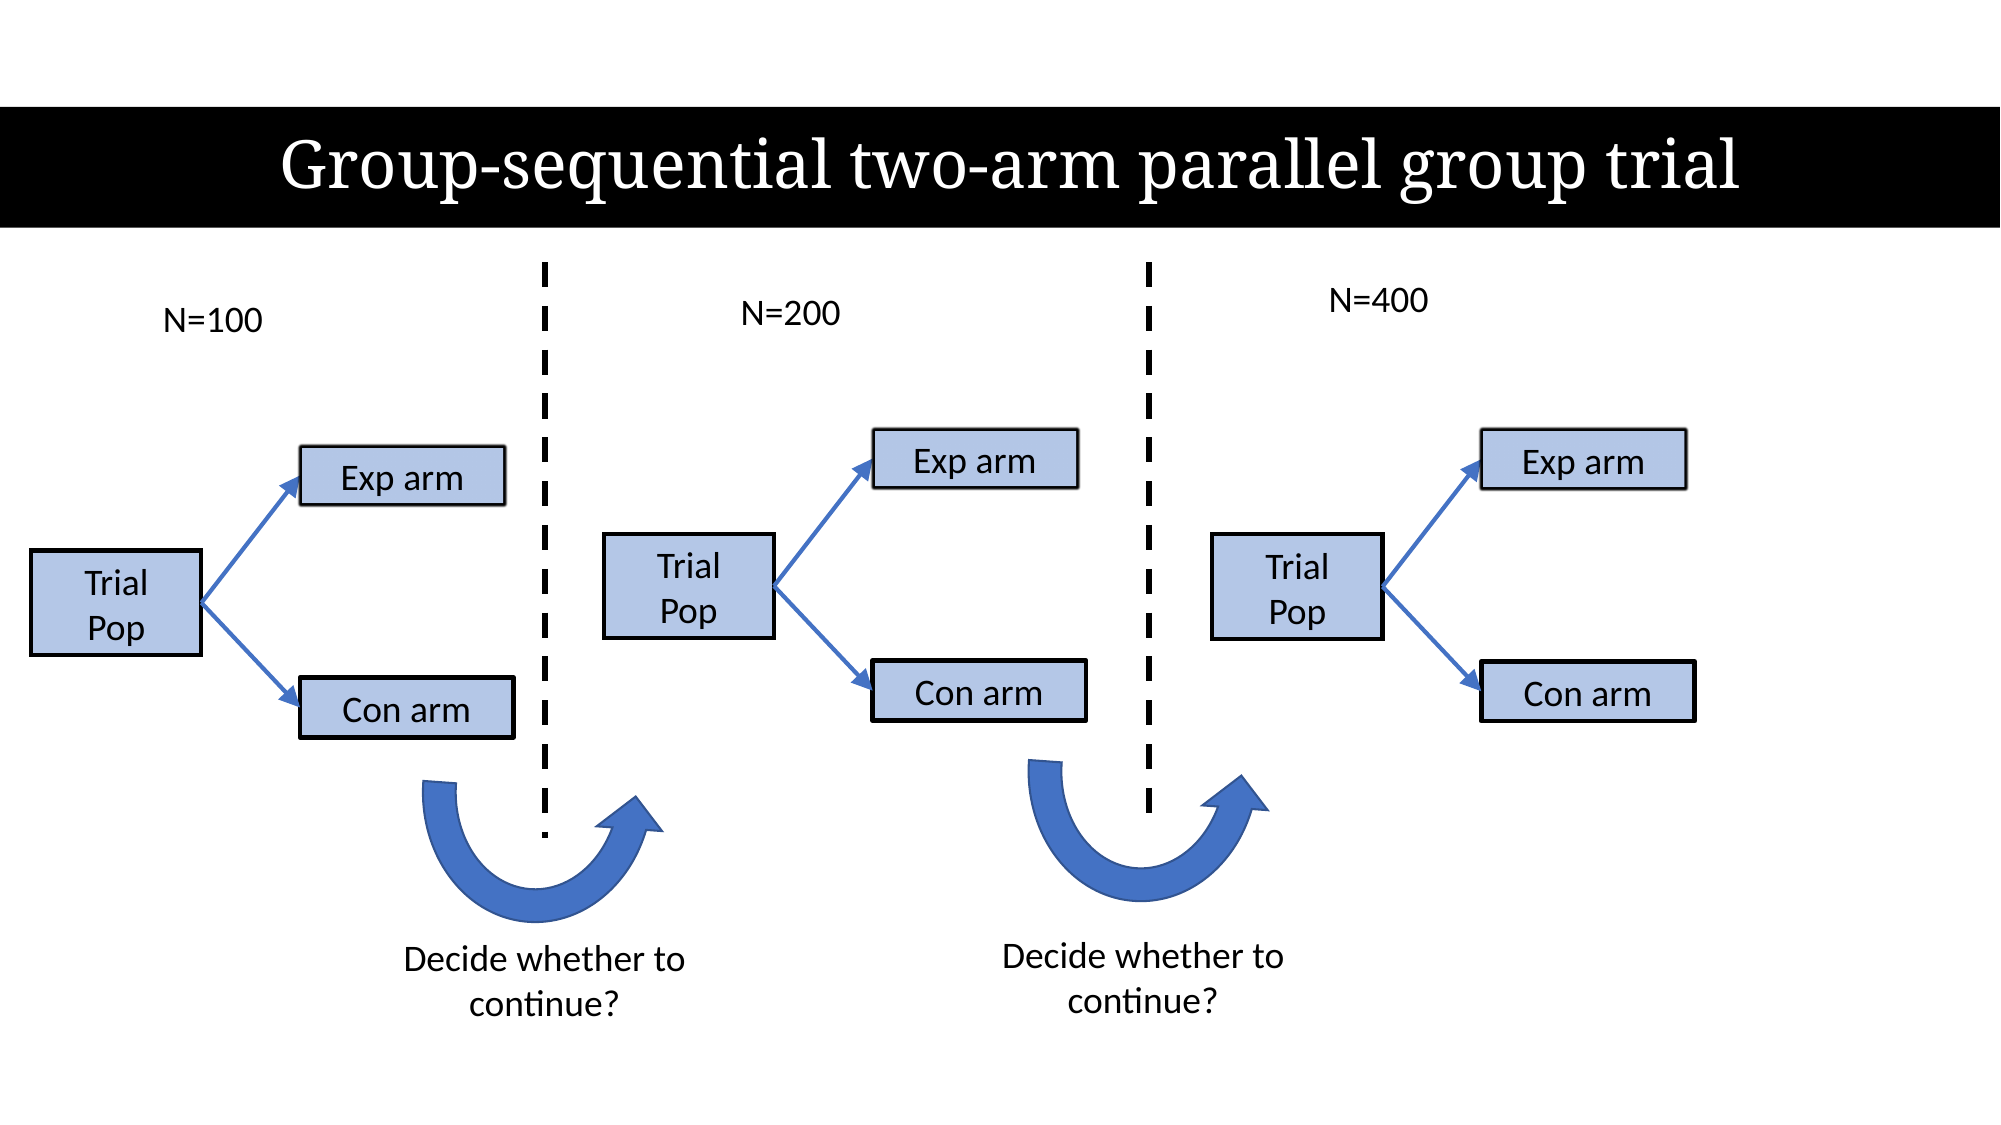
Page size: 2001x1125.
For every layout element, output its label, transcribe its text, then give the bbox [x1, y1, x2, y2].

text_box N=400 [1313, 267, 1588, 328]
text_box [1212, 429, 1695, 722]
text_box N=200 [725, 280, 1000, 341]
text_box Decide whether to continue? [933, 923, 1354, 1029]
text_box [603, 428, 1086, 722]
text_box [0, 106, 2000, 229]
text_box [421, 779, 665, 924]
text_box Decide whether to continue? [334, 926, 756, 1032]
text_box N=100 [148, 287, 423, 348]
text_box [31, 445, 514, 739]
title Group-sequential two-arm parallel group trial [91, 105, 1931, 228]
text_box [1027, 758, 1270, 903]
